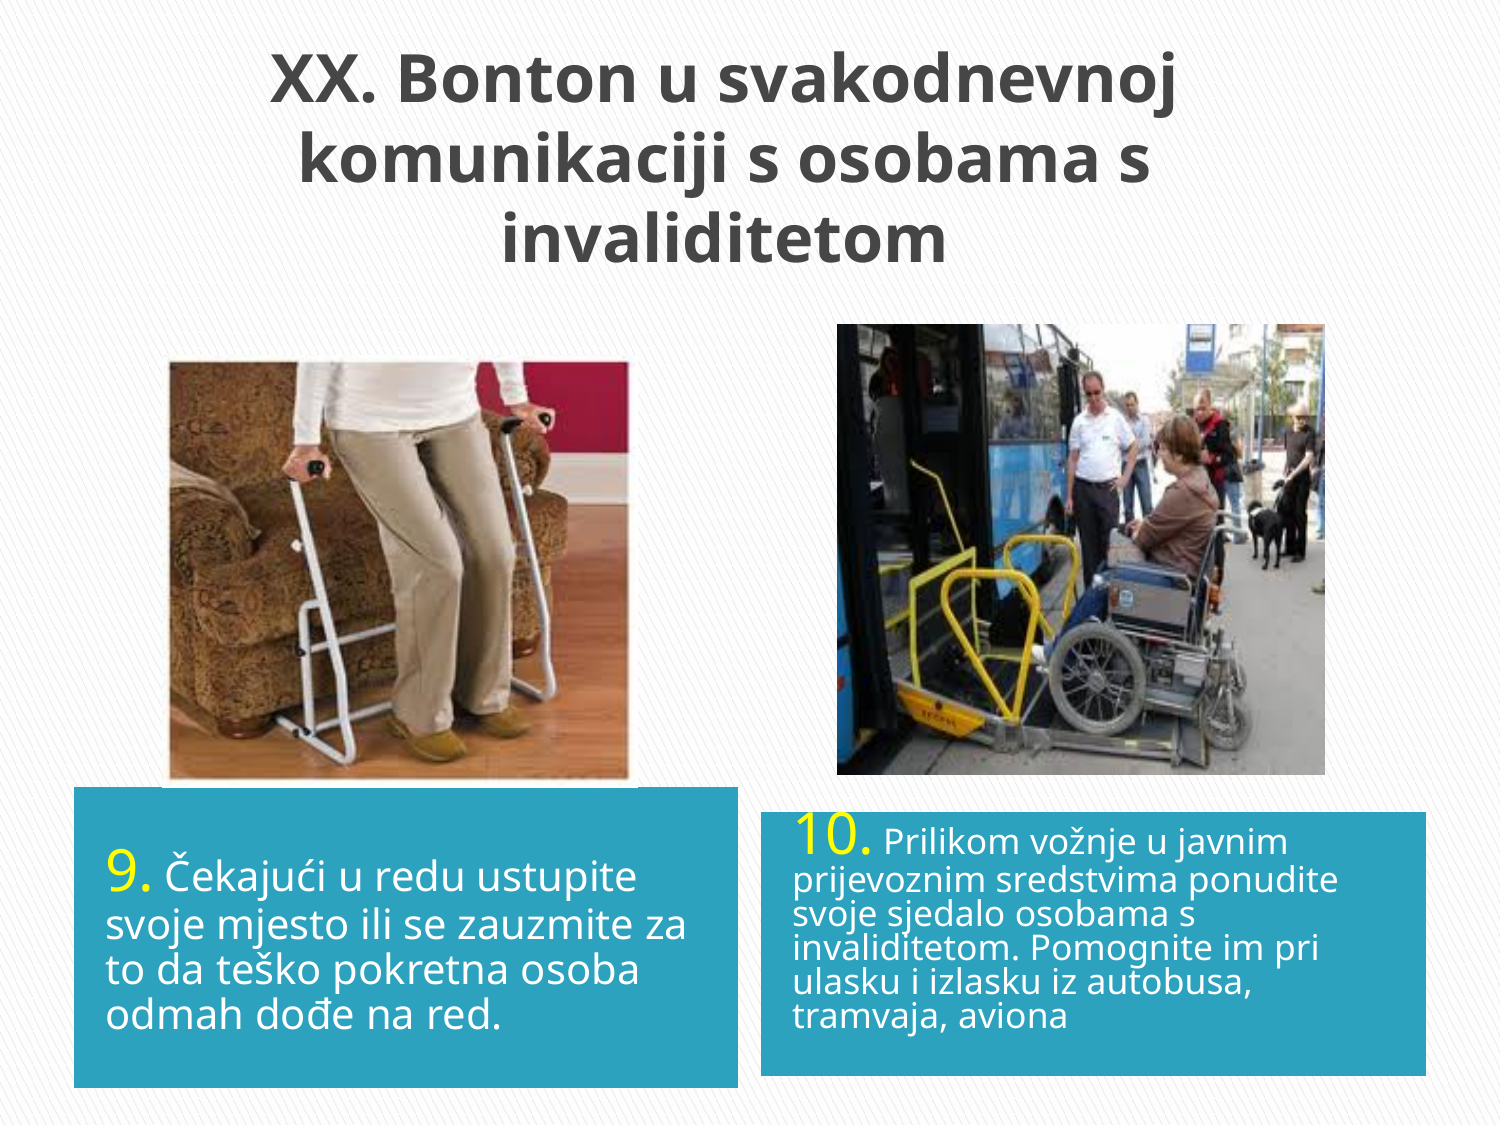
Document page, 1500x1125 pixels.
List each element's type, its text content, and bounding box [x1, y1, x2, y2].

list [162, 354, 638, 788]
list 10. Prilikom vožnje u javnim prijevoznim sredstvima ponudite svoje sjedalo osobama s invaliditetom. Pomognite im pri ulasku i izlasku iz autobusa, tramvaja, aviona [761, 812, 1426, 1076]
list 9. Čekajući u redu ustupite svoje mjesto ili se zauzmite za to da teško pokretna osoba odmah dođe na red. [74, 787, 738, 1088]
title XX. Bonton u svakodnevnoj komunikaciji s osobama s invaliditetom [50, 62, 1400, 250]
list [837, 324, 1326, 776]
